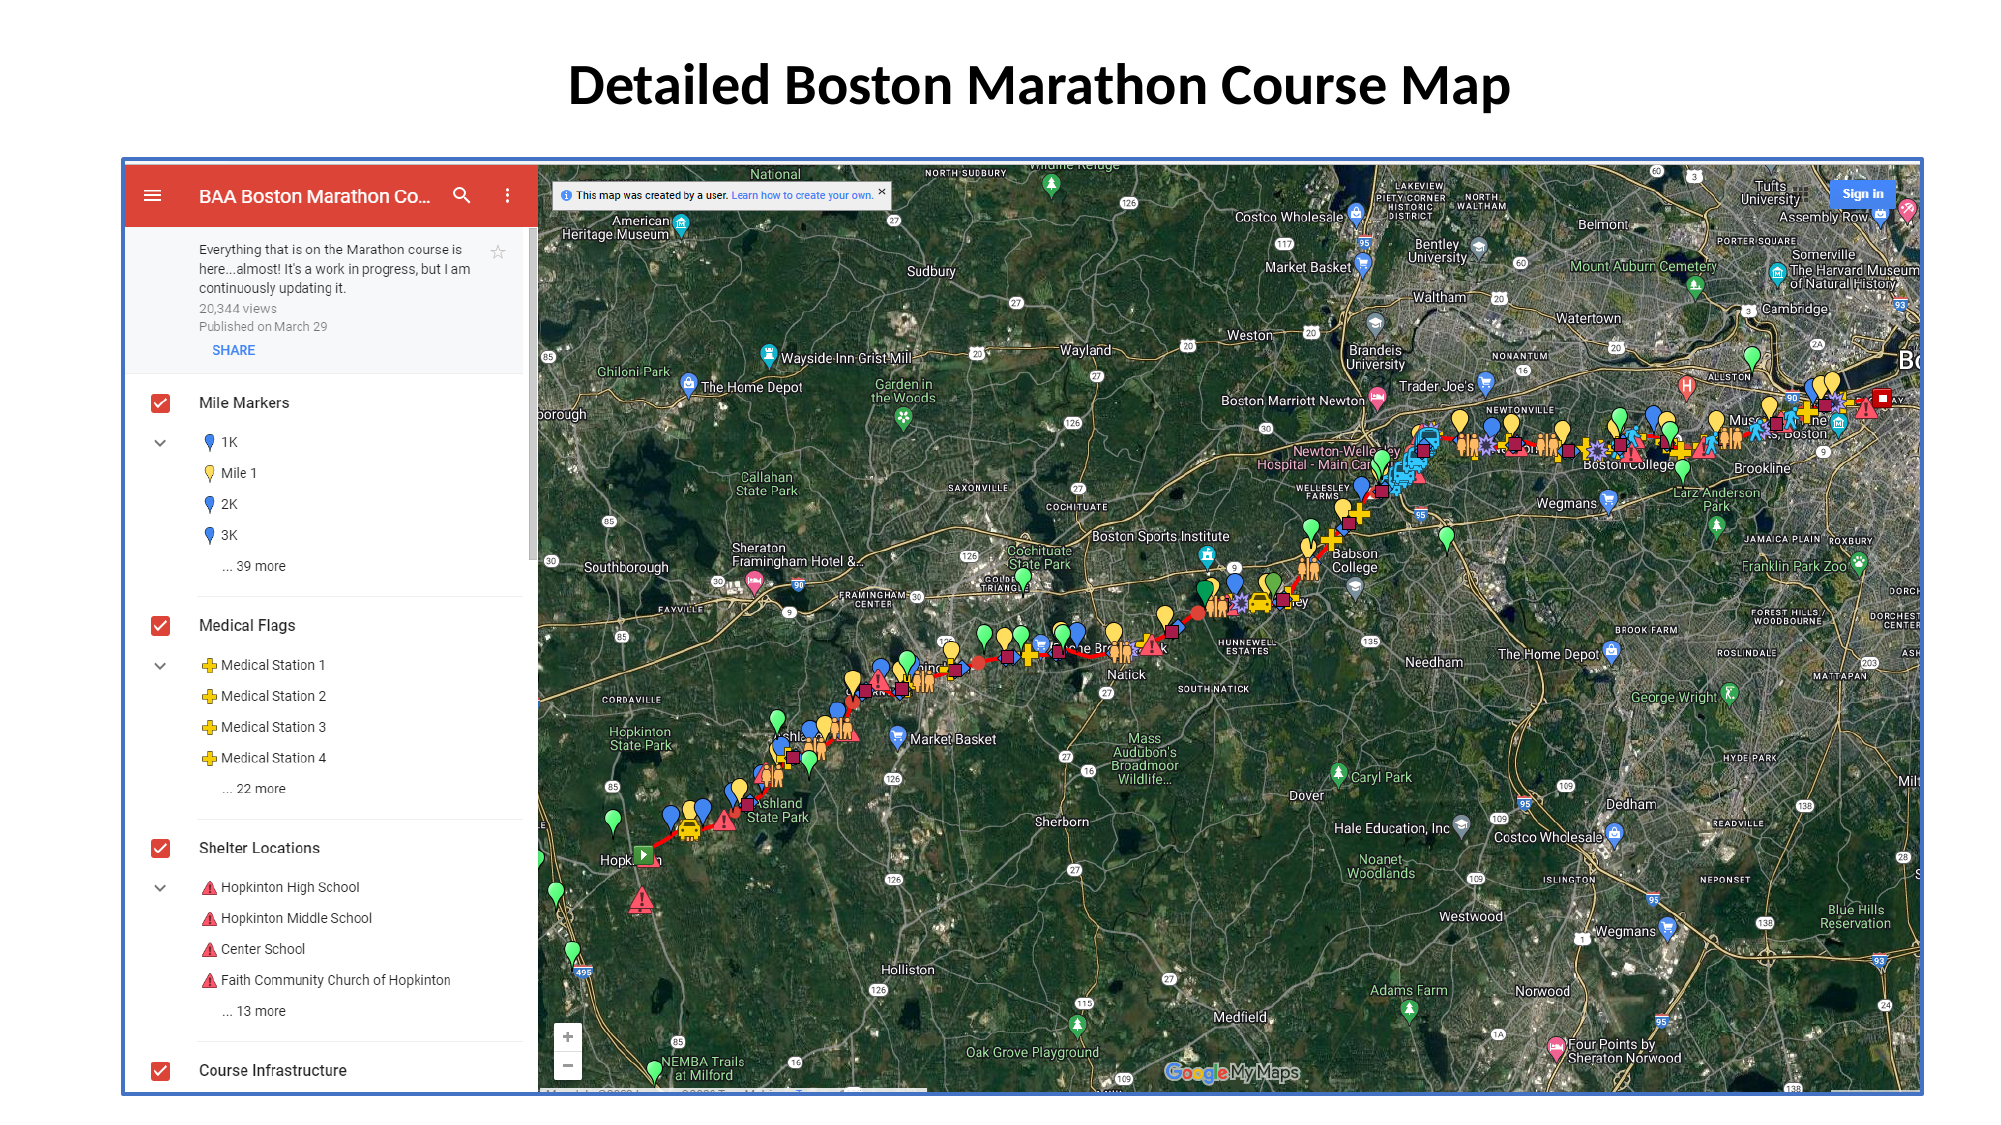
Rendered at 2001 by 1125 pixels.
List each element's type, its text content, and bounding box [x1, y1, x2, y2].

picture [125, 161, 1920, 1093]
text_box Detailed Boston Marathon Course Map [553, 38, 1879, 124]
